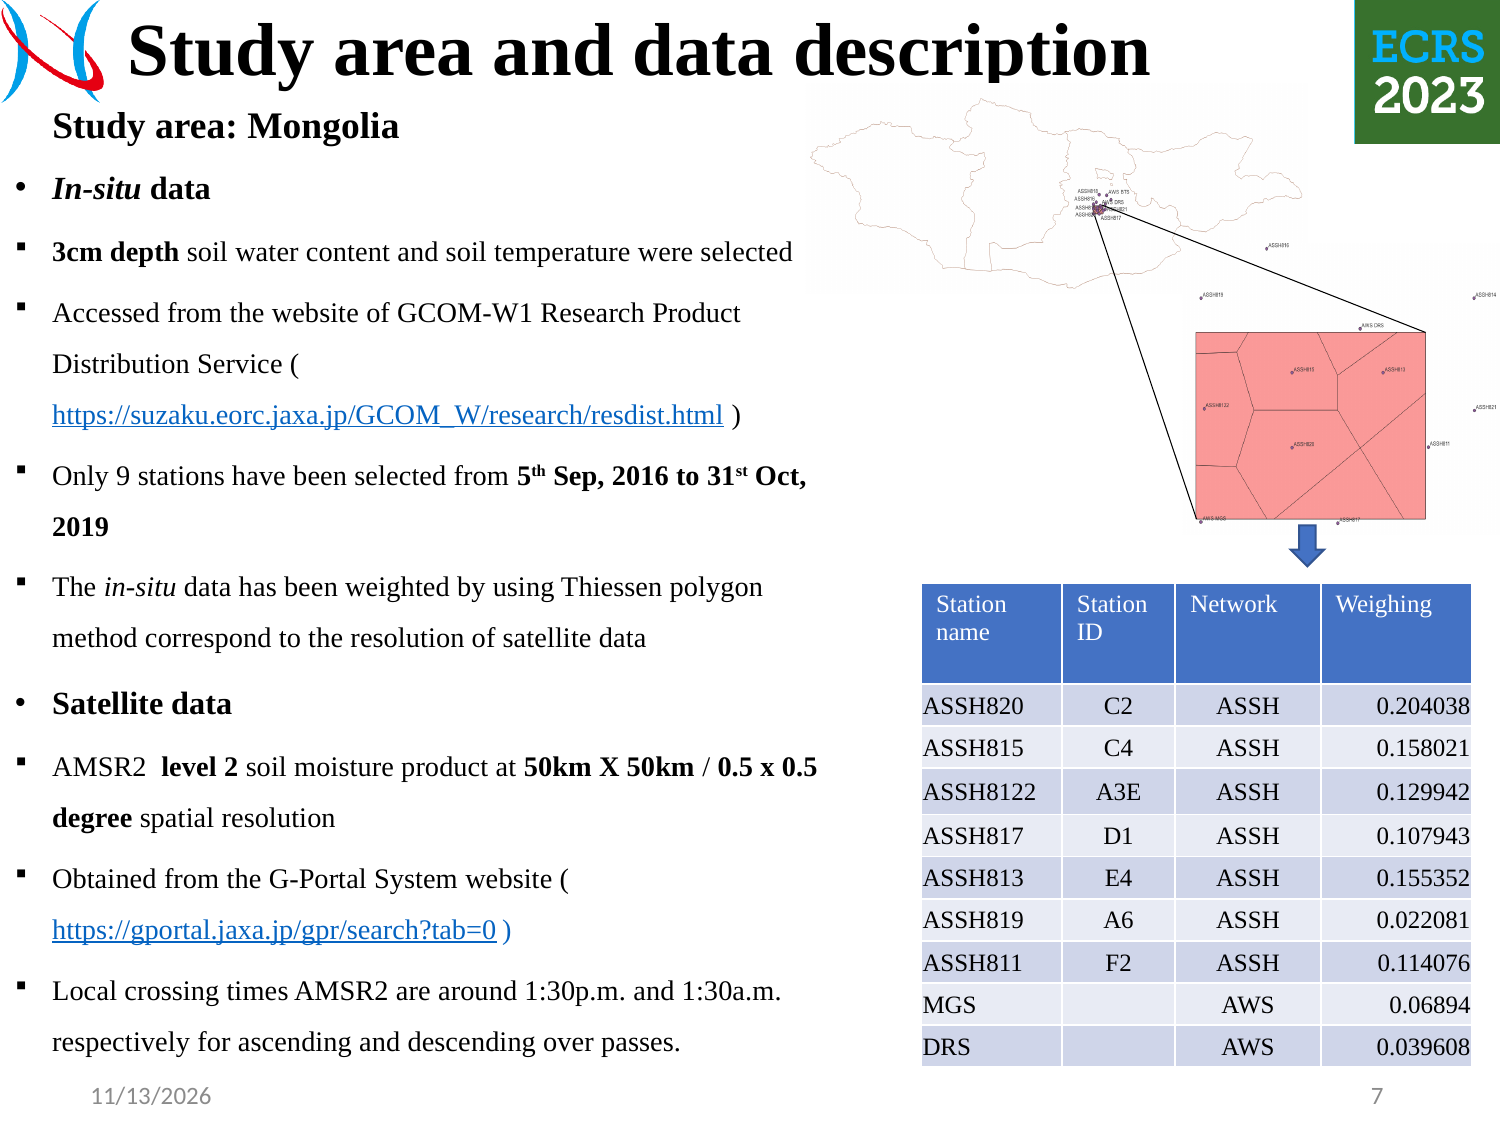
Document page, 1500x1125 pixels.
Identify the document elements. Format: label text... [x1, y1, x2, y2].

table_header Weighing [1322, 584, 1471, 683]
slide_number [75, 1065, 413, 1125]
table_cell 0.022081 [1322, 900, 1471, 940]
title Study area and data description [112, 9, 1354, 94]
table_cell ASSH [1176, 769, 1320, 814]
table_cell [1063, 984, 1174, 1024]
table_header Network [1176, 584, 1320, 683]
slide_number 7 [1061, 1068, 1399, 1125]
table_cell ASSH811 [922, 942, 1061, 982]
table_cell ASSH817 [922, 815, 1061, 856]
table_cell 0.039608 [1322, 1026, 1471, 1066]
table_cell A6 [1063, 900, 1174, 940]
table_cell DRS [922, 1026, 1061, 1066]
table_header Station name [922, 584, 1061, 683]
picture [1, 0, 104, 104]
table_cell [1063, 1026, 1174, 1066]
table_cell ASSH [1176, 900, 1320, 940]
table_cell 0.114076 [1322, 942, 1471, 982]
table_cell F2 [1063, 942, 1174, 982]
table_cell 0.204038 [1322, 685, 1471, 725]
table_cell ASSH [1176, 942, 1320, 982]
table_cell E4 [1063, 857, 1174, 898]
list In-situ data 3cm depth soil water content and soil temperature were selected Accessed from the website of GCOM-W1 Research Product Distribution Service (https://suzaku.eorc.jaxa.jp/GCOM_W/research/resdist.html) Only 9 stations have been selected from 5th Sep, 2016 to 31st Oct, 2019 The in-situ data has been weighted by using Thiessen polygon method correspond to the resolution of satellite data Satellite data AMSR2 level 2 soil moisture product at 50km X 50km / 0.5 x 0.5 degree spatial resolution Obtained from the G-Portal System website (https://gportal.jaxa.jp/gpr/search?tab=0) Local crossing times AMSR2 are around 1:30p.m. and 1:30a.m. respectively for ascending and descending over passes. [0, 163, 837, 1077]
table_cell AWS [1176, 984, 1320, 1024]
table_cell ASSH815 [922, 727, 1061, 767]
table_cell C2 [1063, 685, 1174, 725]
table_cell AWS [1176, 1026, 1320, 1066]
table_cell C4 [1063, 727, 1174, 767]
table_cell ASSH8122 [922, 769, 1061, 814]
table_cell ASSH [1176, 815, 1320, 856]
table_cell ASSH819 [922, 900, 1061, 940]
table_cell MGS [922, 984, 1061, 1024]
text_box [805, 83, 1500, 535]
table_cell 0.158021 [1322, 727, 1471, 767]
table_header Station ID [1063, 584, 1174, 683]
table_cell ASSH820 [922, 685, 1061, 725]
table_cell 0.107943 [1322, 815, 1471, 856]
table_cell ASSH [1176, 727, 1320, 767]
table_cell 0.129942 [1322, 769, 1471, 814]
table_cell ASSH813 [922, 857, 1061, 898]
table_cell ASSH [1176, 685, 1320, 725]
table_cell 0.06894 [1322, 984, 1471, 1024]
table_cell A3E [1063, 769, 1174, 814]
text_box Study area: Mongolia [37, 93, 617, 154]
picture [1354, 0, 1500, 144]
table_cell ASSH [1176, 857, 1320, 898]
text_box [1288, 535, 1327, 568]
table_cell 0.155352 [1322, 857, 1471, 898]
table_cell D1 [1063, 815, 1174, 856]
